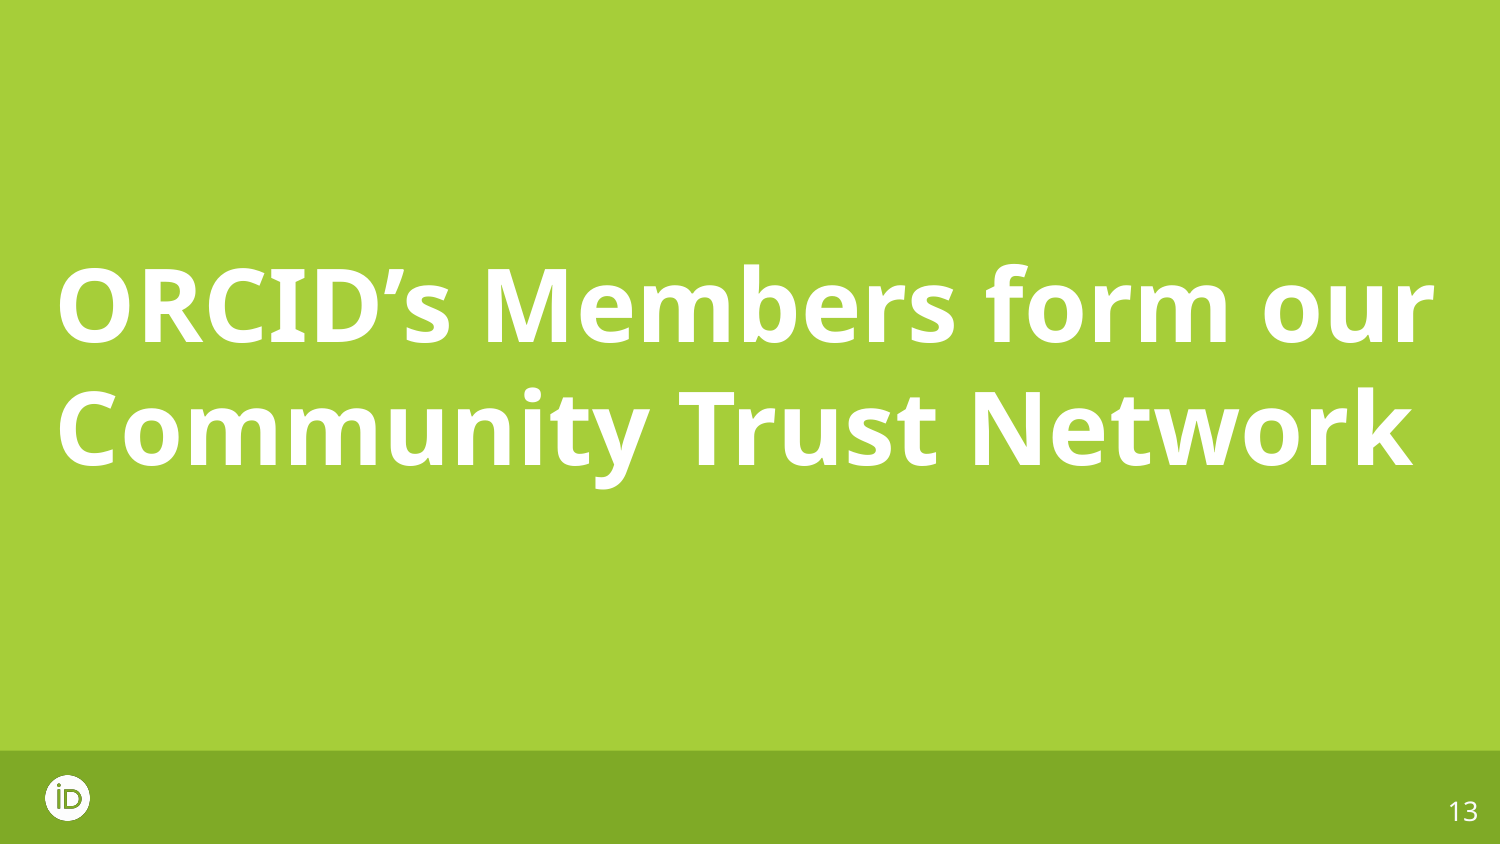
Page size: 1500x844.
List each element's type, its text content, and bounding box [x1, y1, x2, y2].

slide_number ‹#› [1403, 779, 1494, 844]
picture [45, 775, 90, 821]
title ORCID’s Members form our Community Trust Network [40, 225, 1459, 505]
